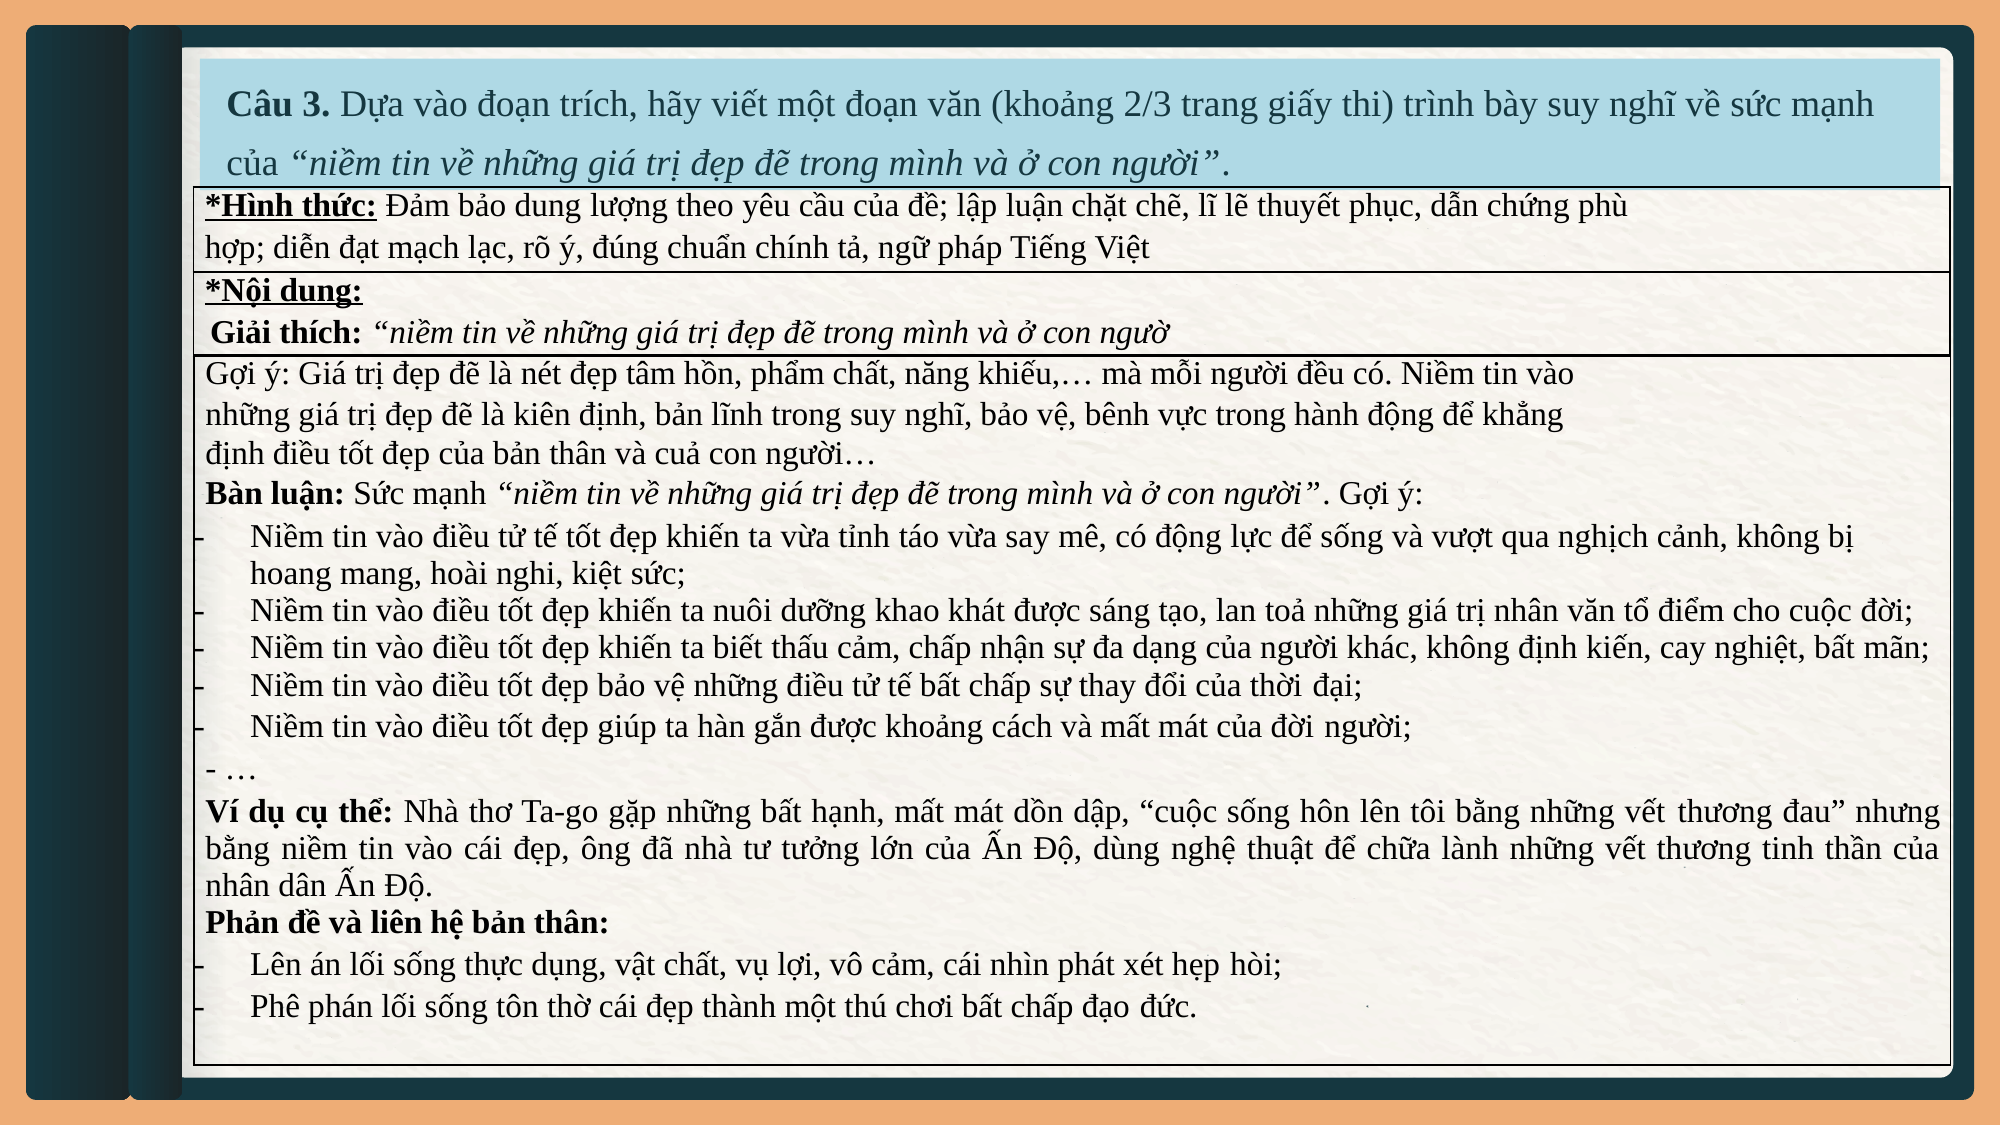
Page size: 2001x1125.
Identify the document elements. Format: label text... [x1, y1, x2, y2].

table_cell *Nội dung: Giải thích: “niềm tin về những giá trị đẹp đẽ trong mình và ở con ngườ [194, 273, 1949, 354]
table_cell Bàn luận: Sức mạnh “niềm tin về những giá trị đẹp đẽ trong mình và ở con người”. Gợi ý: Niềm tin vào điều tử tế tốt đẹp khiến ta vừa tỉnh táo vừa say mê, có động lực để sống và vượt qua nghịch cảnh, không bị hoang mang, hoài nghi, kiệt sức; Niềm tin vào điều tốt đẹp khiến ta nuôi dưỡng khao khát được sáng tạo, lan toả những giá trị nhân văn tổ điểm cho cuộc đời; Niềm tin vào điều tốt đẹp khiến ta biết thấu cảm, chấp nhận sự đa dạng của người khác, không định kiến, cay nghiệt, bất mãn; Niềm tin vào điều tốt đẹp bảo vệ những điều tử tế bất chấp sự thay đổi của thời đại; Niềm tin vào điều tốt đẹp giúp ta hàn gắn được khoảng cách và mất mát của đời người; - … Ví dụ cụ thể: Nhà thơ Ta-go gặp những bất hạnh, mất mát dồn dập, “cuộc sống hôn lên tôi bằng những vết thương đau” nhưng bằng niềm tin vào cái đẹp, ông đã nhà tư tưởng lớn của Ấn Độ, dùng nghệ thuật để chữa lành những vết thương tinh thần của nhân dân Ấn Độ. Phản đề và liên hệ bản thân: Lên án lối sống thực dụng, vật chất, vụ lợi, vô cảm, cái nhìn phát xét hẹp hòi; Phê phán lối sống tôn thờ cái đẹp thành một thú chơi bất chấp đạo đức. [195, 475, 1950, 1064]
table_header Gợi ý: Giá trị đẹp đẽ là nét đẹp tâm hồn, phẩm chất, năng khiếu,… mà mỗi người đều có. Niềm tin vào [195, 356, 1950, 395]
table_cell những giá trị đẹp đẽ là kiên định, bản lĩnh trong suy nghĩ, bảo vệ, bênh vực trong hành động để khẳng [195, 395, 1950, 435]
table_cell định điều tốt đẹp của bản thân và cuả con người… [195, 435, 1950, 475]
picture [182, 47, 1954, 1078]
text_box Câu 3. Dựa vào đoạn trích, hãy viết một đoạn văn (khoảng 2/3 trang giấy thi) trình bày suy nghĩ về sức mạnh của “niềm tin về những giá trị đẹp đẽ trong mình và ở con người”. [199, 58, 1941, 186]
table_header *Hình thức: Đảm bảo dung lượng theo yêu cầu của đề; lập luận chặt chẽ, lĩ lẽ thuyết phục, dẫn chứng phù hợp; diễn đạt mạch lạc, rõ ý, đúng chuẩn chính tả, ngữ pháp Tiếng Việt [194, 188, 1949, 271]
